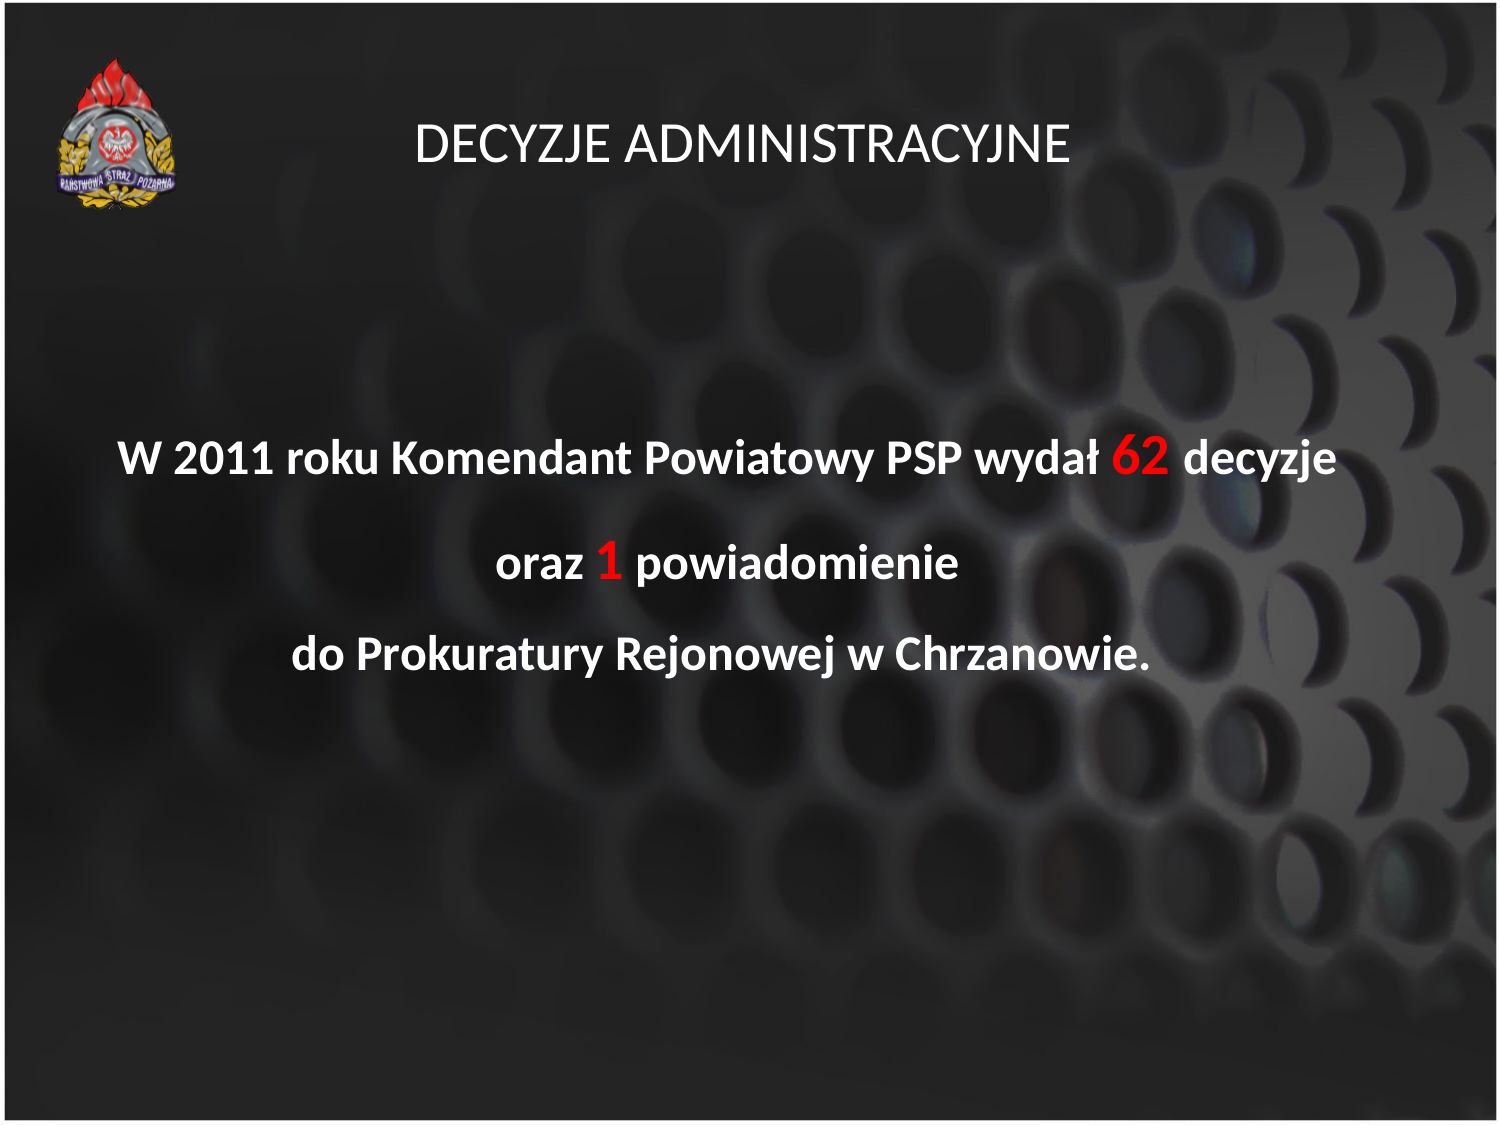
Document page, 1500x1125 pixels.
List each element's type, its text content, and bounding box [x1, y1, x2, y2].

title DECYZJE ADMINISTRACYJNE [75, 45, 1425, 233]
picture [0, 0, 1500, 1125]
text_box W 2011 roku Komendant Powiatowy PSP wydał 62 decyzje oraz 1 powiadomienie do Prokuratury Rejonowej w Chrzanowie. [48, 373, 1419, 748]
